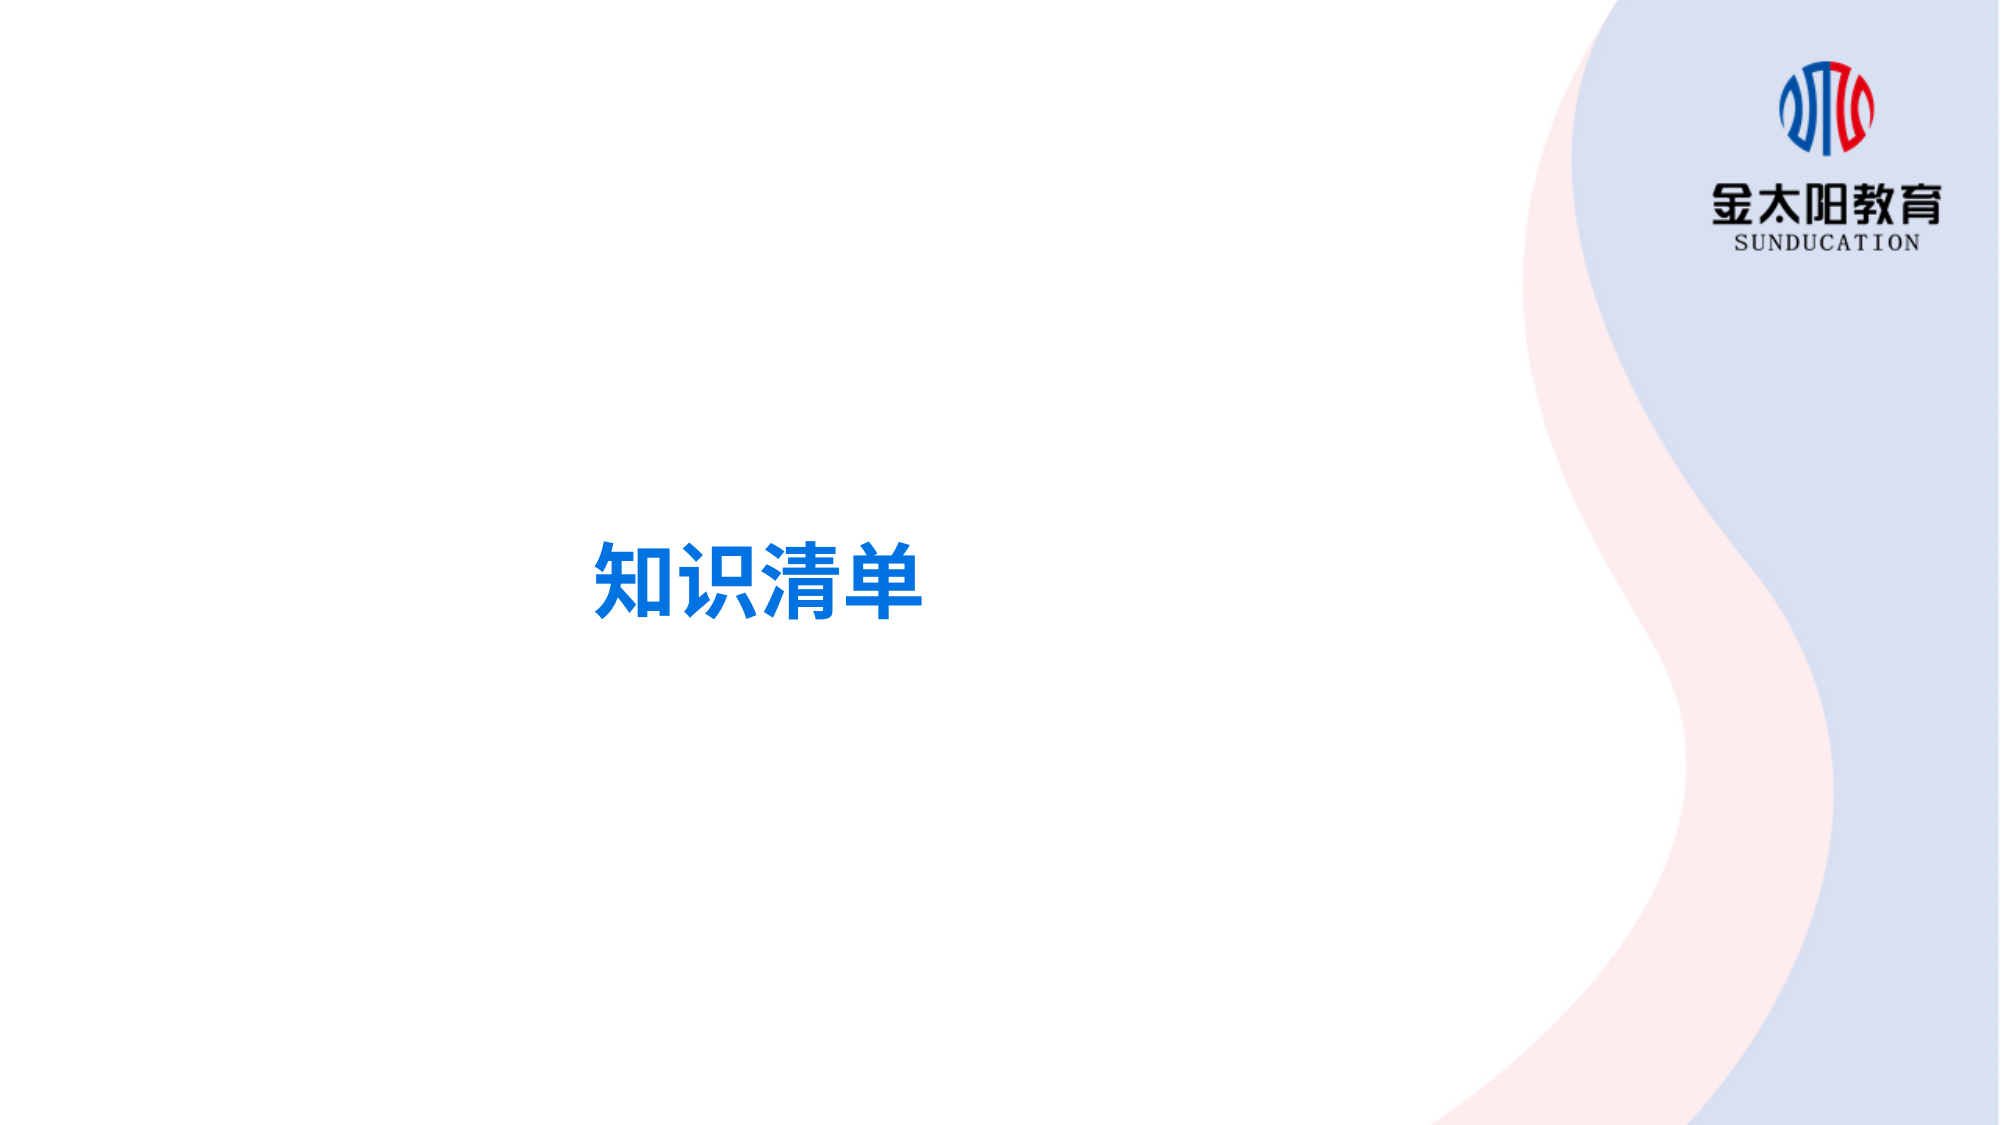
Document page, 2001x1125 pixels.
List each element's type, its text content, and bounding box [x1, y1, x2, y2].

text_box 知识清单 [169, 486, 1350, 638]
picture [0, 0, 2000, 1125]
